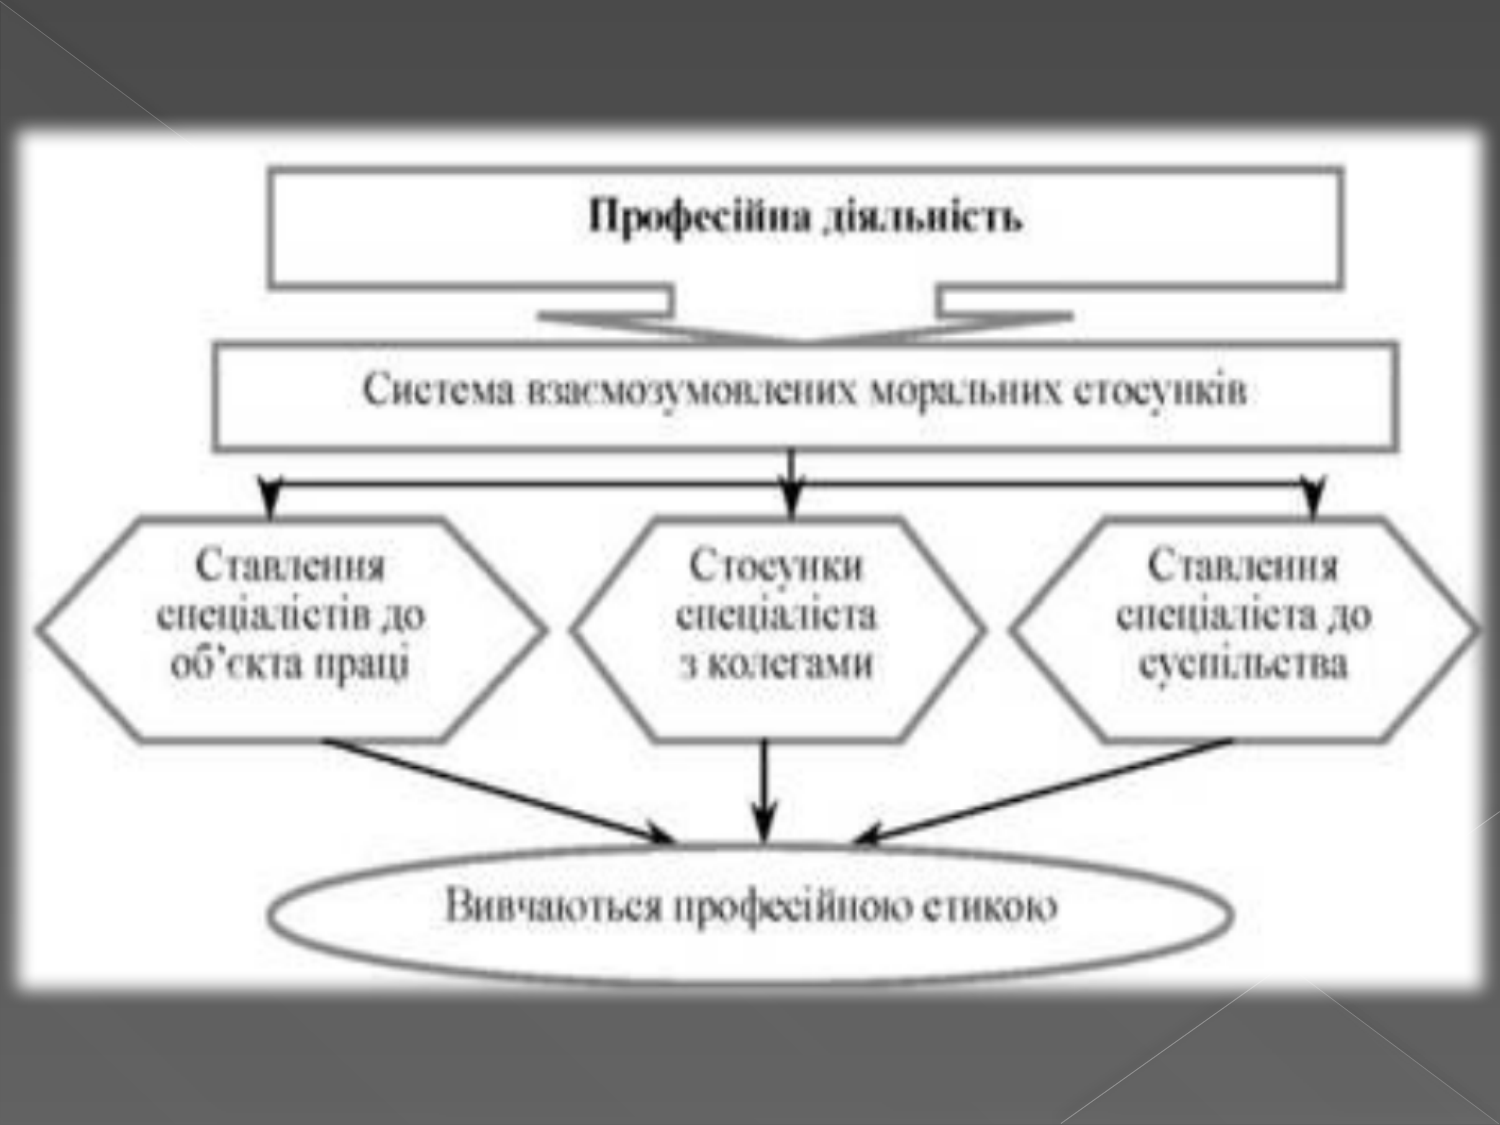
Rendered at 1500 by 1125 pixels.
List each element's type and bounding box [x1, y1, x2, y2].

list [0, 113, 1500, 1008]
